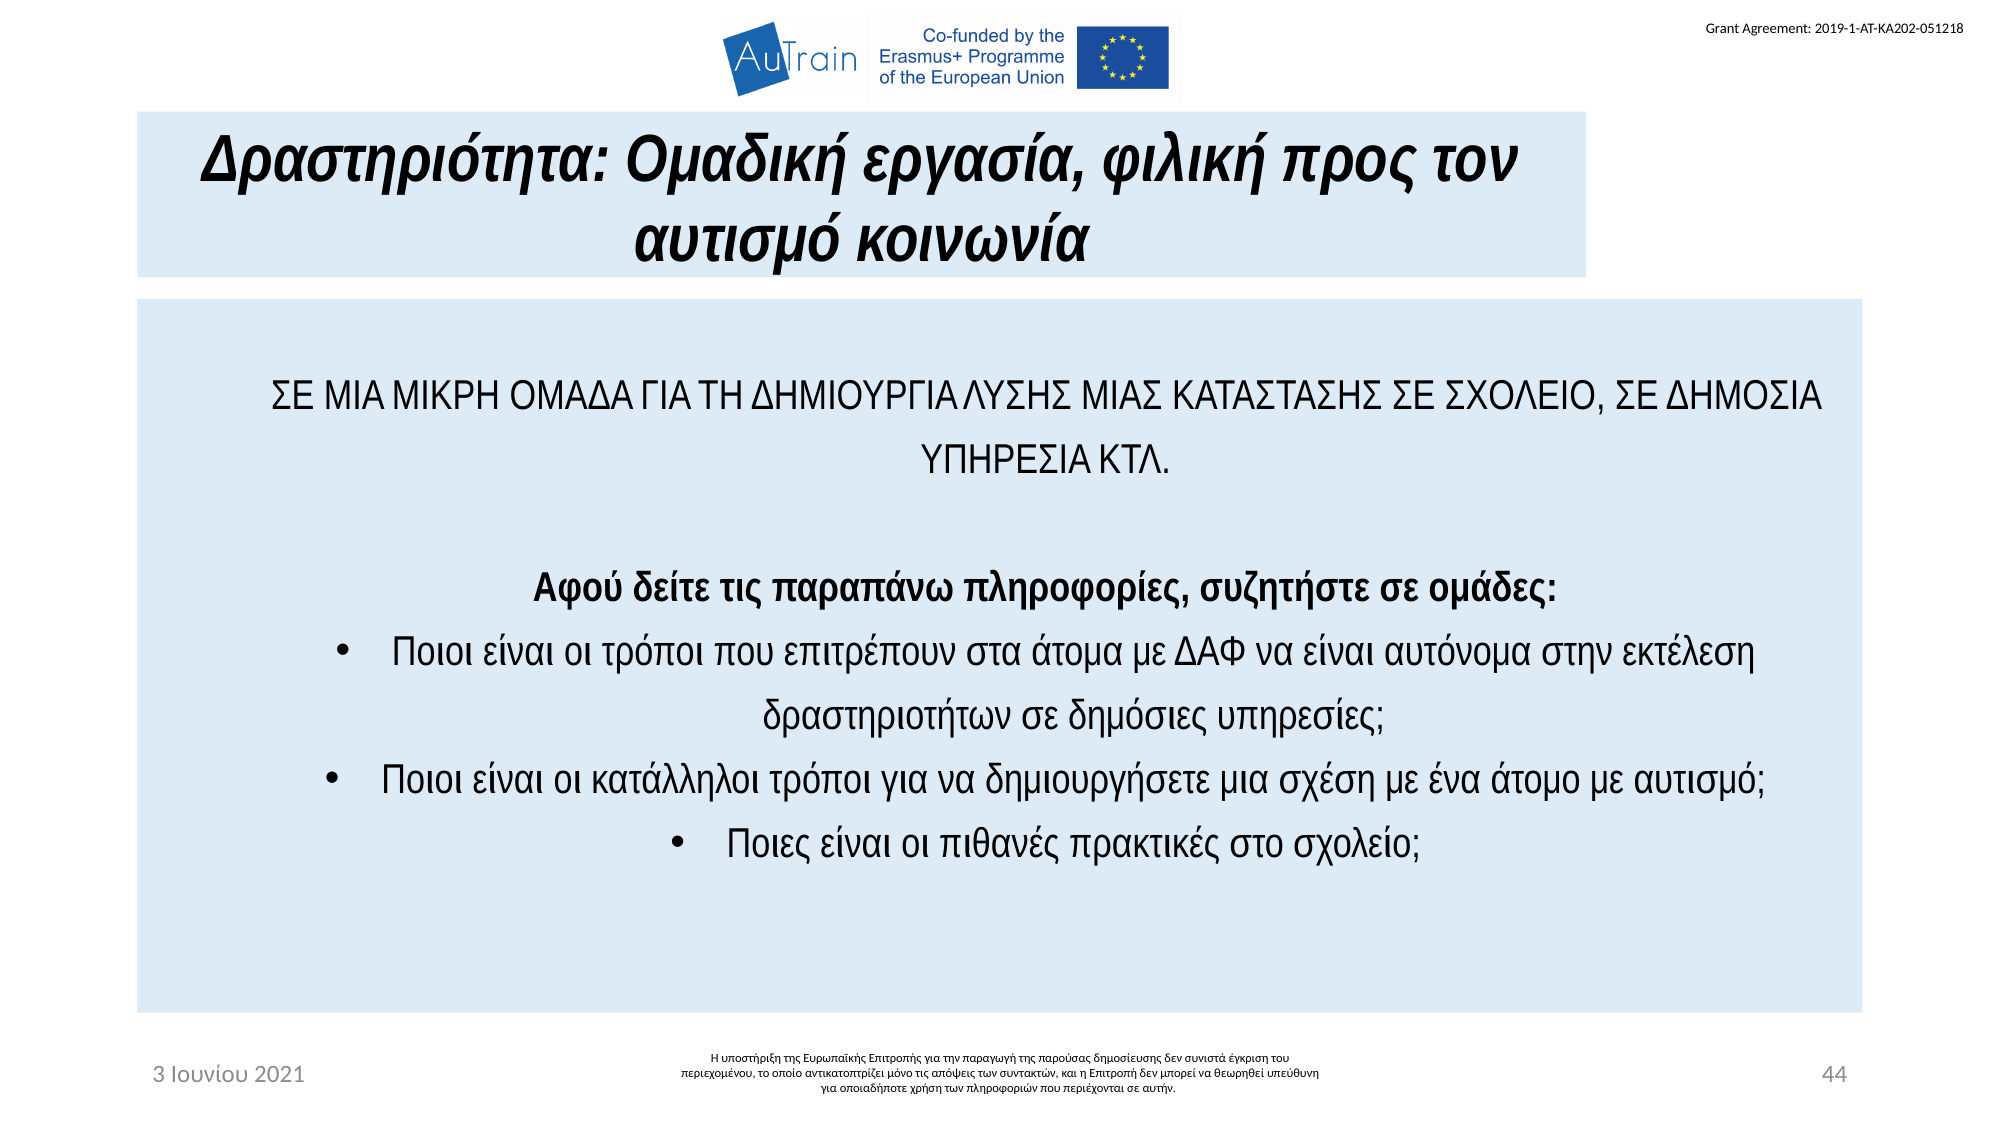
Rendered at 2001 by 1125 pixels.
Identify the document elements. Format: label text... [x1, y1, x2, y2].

footer Η υποστήριξη της Ευρωπαϊκής Επιτροπής για την παραγωγή της παρούσας δημοσίευσης δεν συνιστά έγκριση του περιεχομένου, το οποίο αντικατοπτρίζει μόνο τις απόψεις των συντακτών, και η Επιτροπή δεν μπορεί να θεωρηθεί υπεύθυνη για οποιαδήποτε χρήση των πληροφοριών που περιέχονται σε αυτήν. [662, 1042, 1338, 1103]
picture [715, 11, 1183, 104]
text_box Δραστηριότητα: Ομαδική εργασία, φιλική προς τον αυτισμό κοινωνία [137, 111, 1586, 278]
slide_number 44 [1412, 1042, 1863, 1103]
slide_number 3 Ιουνίου 2021 [137, 1042, 588, 1103]
text_box ΣΕ ΜΙΑ ΜΙΚΡΗ ΟΜΑΔΑ ΓΙΑ ΤΗ ΔΗΜΙΟΥΡΓΙΑ ΛΥΣΗΣ ΜΙΑΣ ΚΑΤΑΣΤΑΣΗΣ ΣΕ ΣΧΟΛΕΙΟ, ΣΕ ΔΗΜΟΣΙΑ ΥΠΗΡΕΣΙΑ ΚΤΛ. Αφού δείτε τις παραπάνω πληροφορίες, συζητήστε σε ομάδες: Ποιοι είναι οι τρόποι που επιτρέπουν στα άτομα με ΔΑΦ να είναι αυτόνομα στην εκτέλεση δραστηριοτήτων σε δημόσιες υπηρεσίες; Ποιοι είναι οι κατάλληλοι τρόποι για να δημιουργήσετε μια σχέση με ένα άτομο με αυτισμό; Ποιες είναι οι πιθανές πρακτικές στο σχολείο; [137, 298, 1863, 1013]
